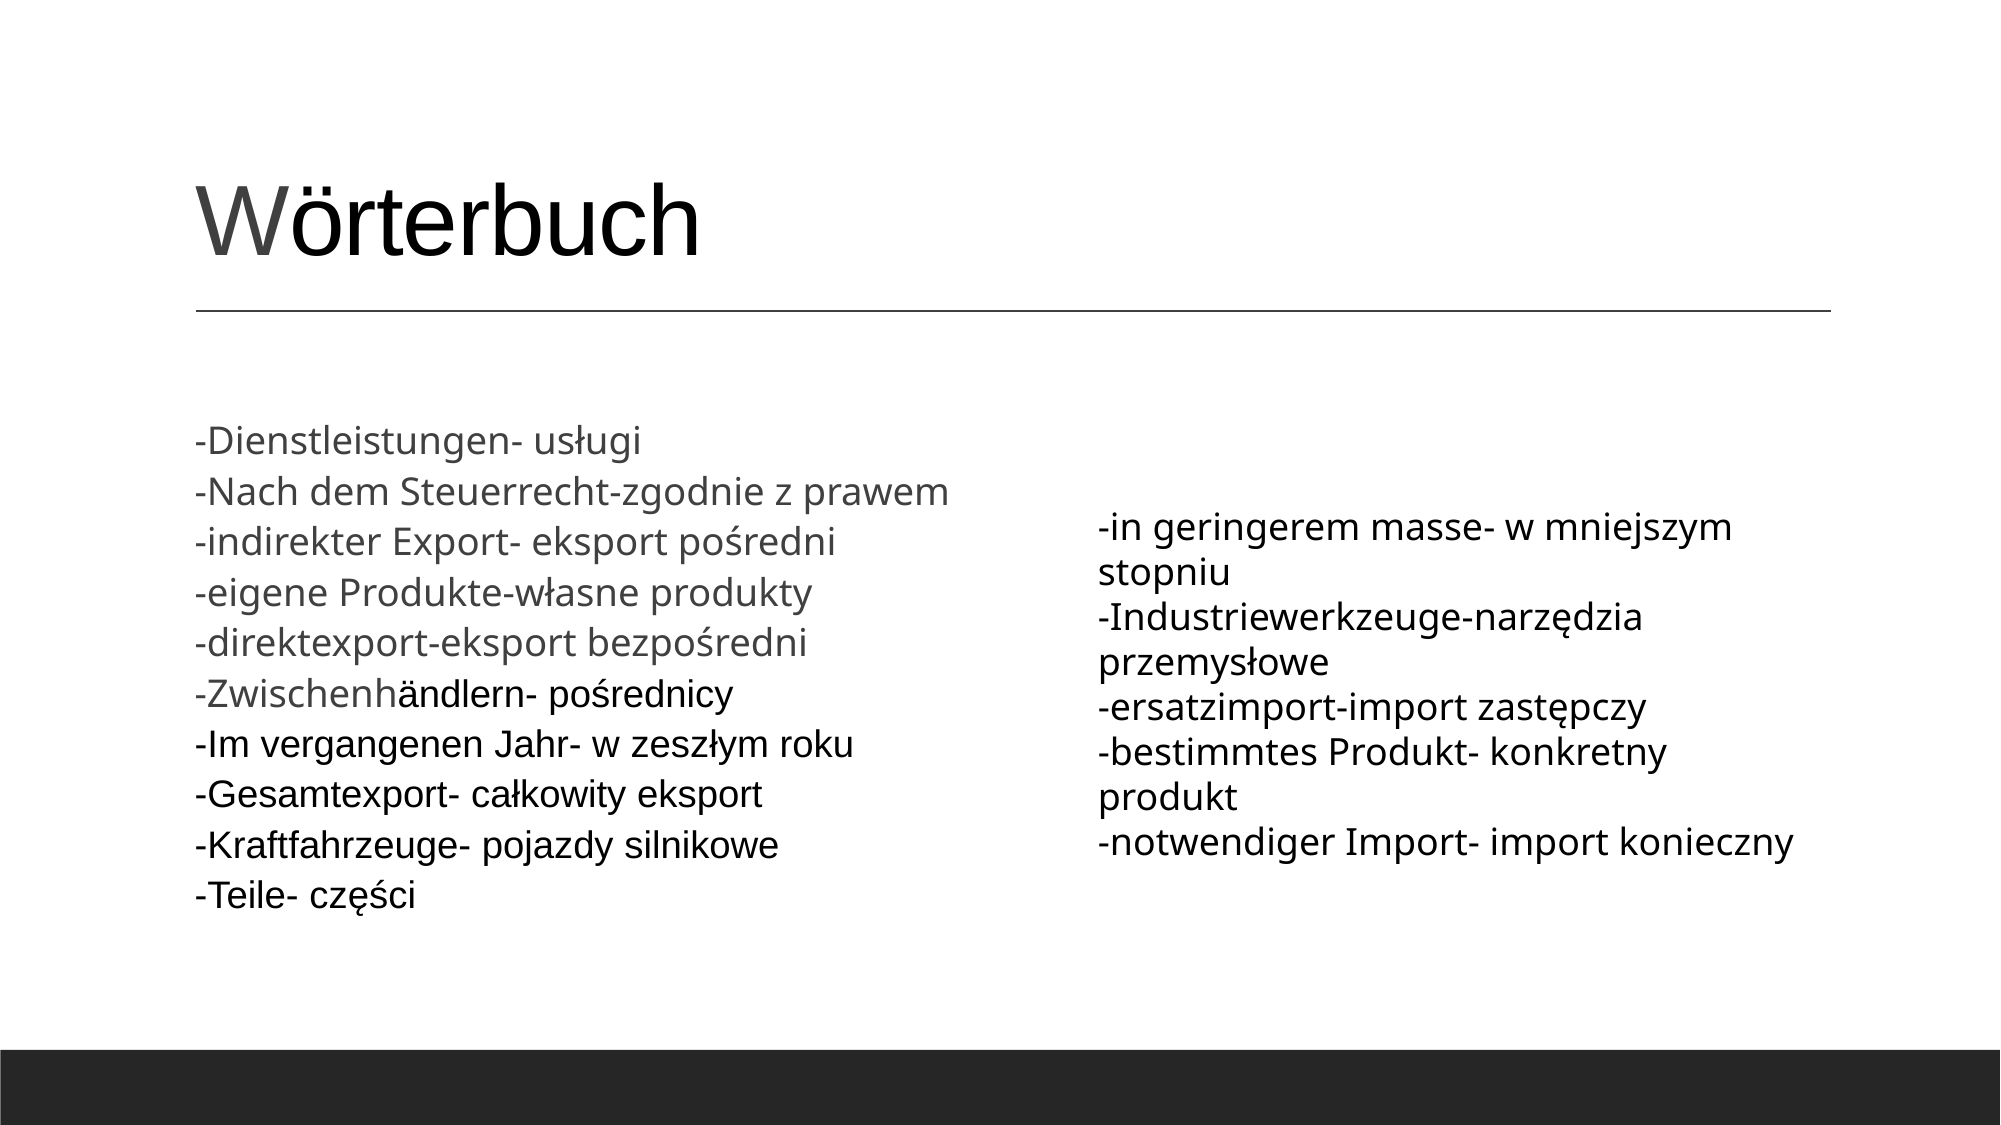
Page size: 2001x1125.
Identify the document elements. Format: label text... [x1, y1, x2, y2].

title Wörterbuch [180, 47, 1830, 285]
list -Dienstleistungen- usługi -Nach dem Steuerrecht-zgodnie z prawem -indirekter Export- eksport pośredni -eigene Produkte-własne produkty -direktexport-eksport bezpośredni -Zwischenhändlern- pośrednicy -Im vergangenen Jahr- w zeszłym roku -Gesamtexport- całkowity eksport -Kraftfahrzeuge- pojazdy silnikowe -Teile- części [180, 404, 953, 963]
text_box -in geringerem masse- w mniejszym stopniu -Industriewerkzeuge-narzędzia przemysłowe -ersatzimport-import zastępczy -bestimmtes Produkt- konkretny produkt -notwendiger Import- import konieczny [1083, 495, 1820, 916]
